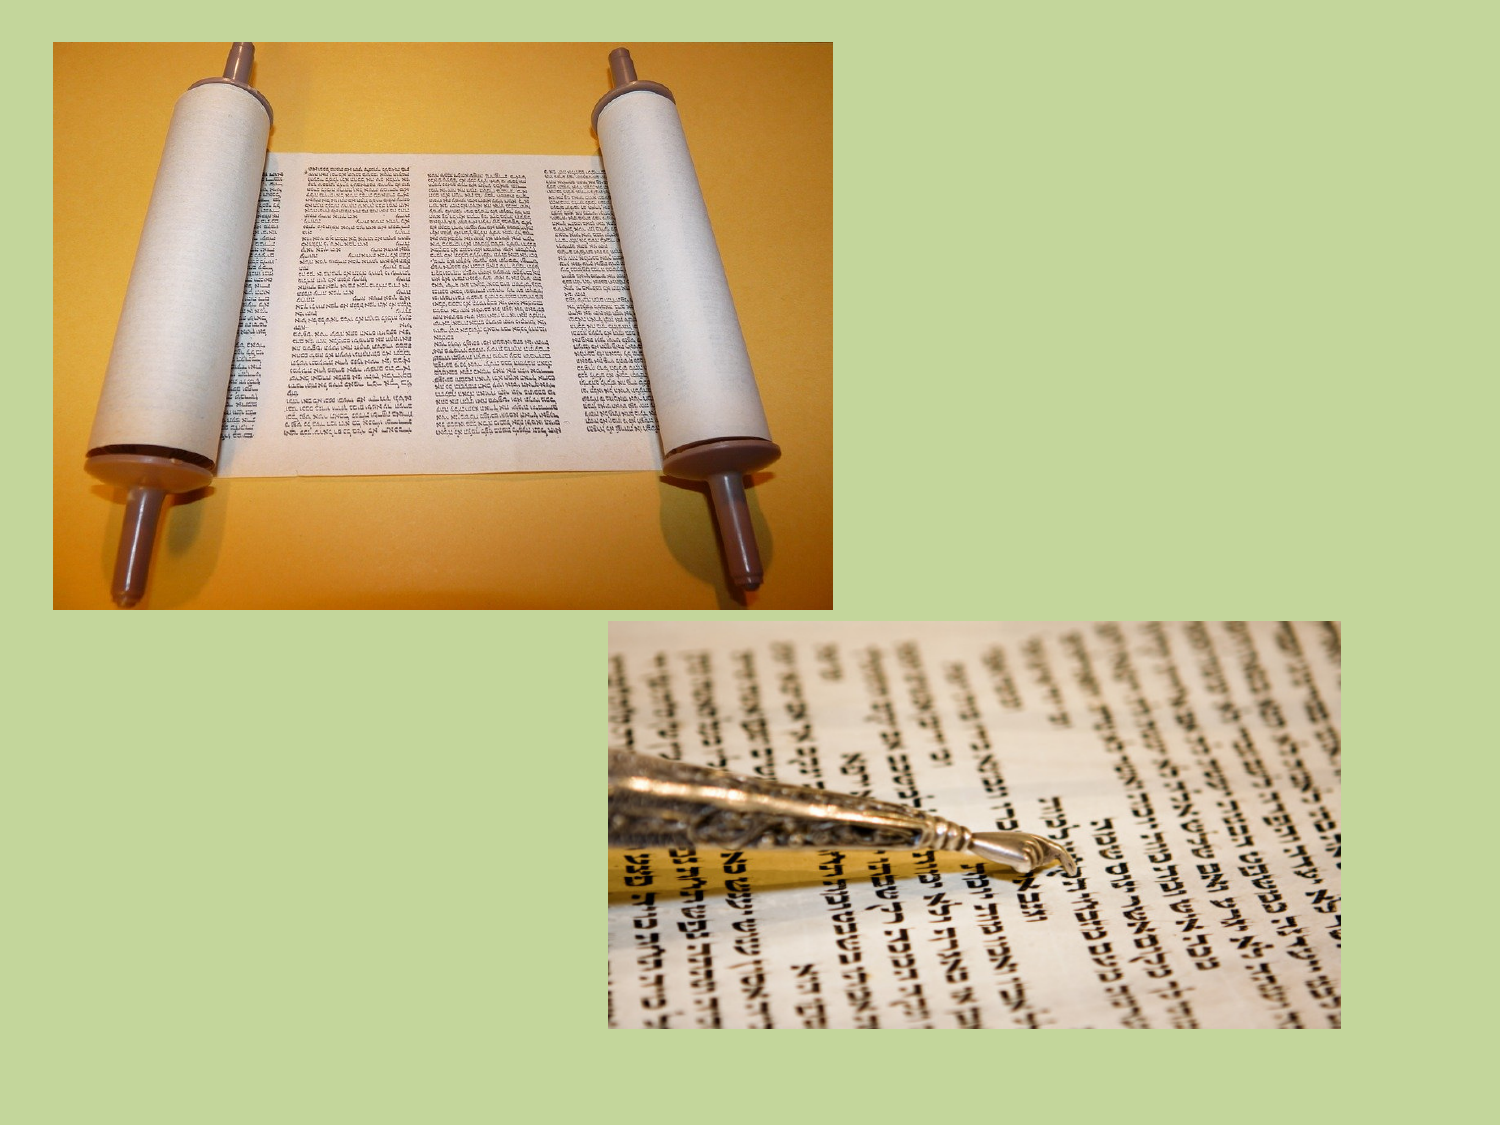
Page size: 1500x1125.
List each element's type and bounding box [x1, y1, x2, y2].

picture [608, 621, 1341, 1029]
list [52, 42, 833, 610]
